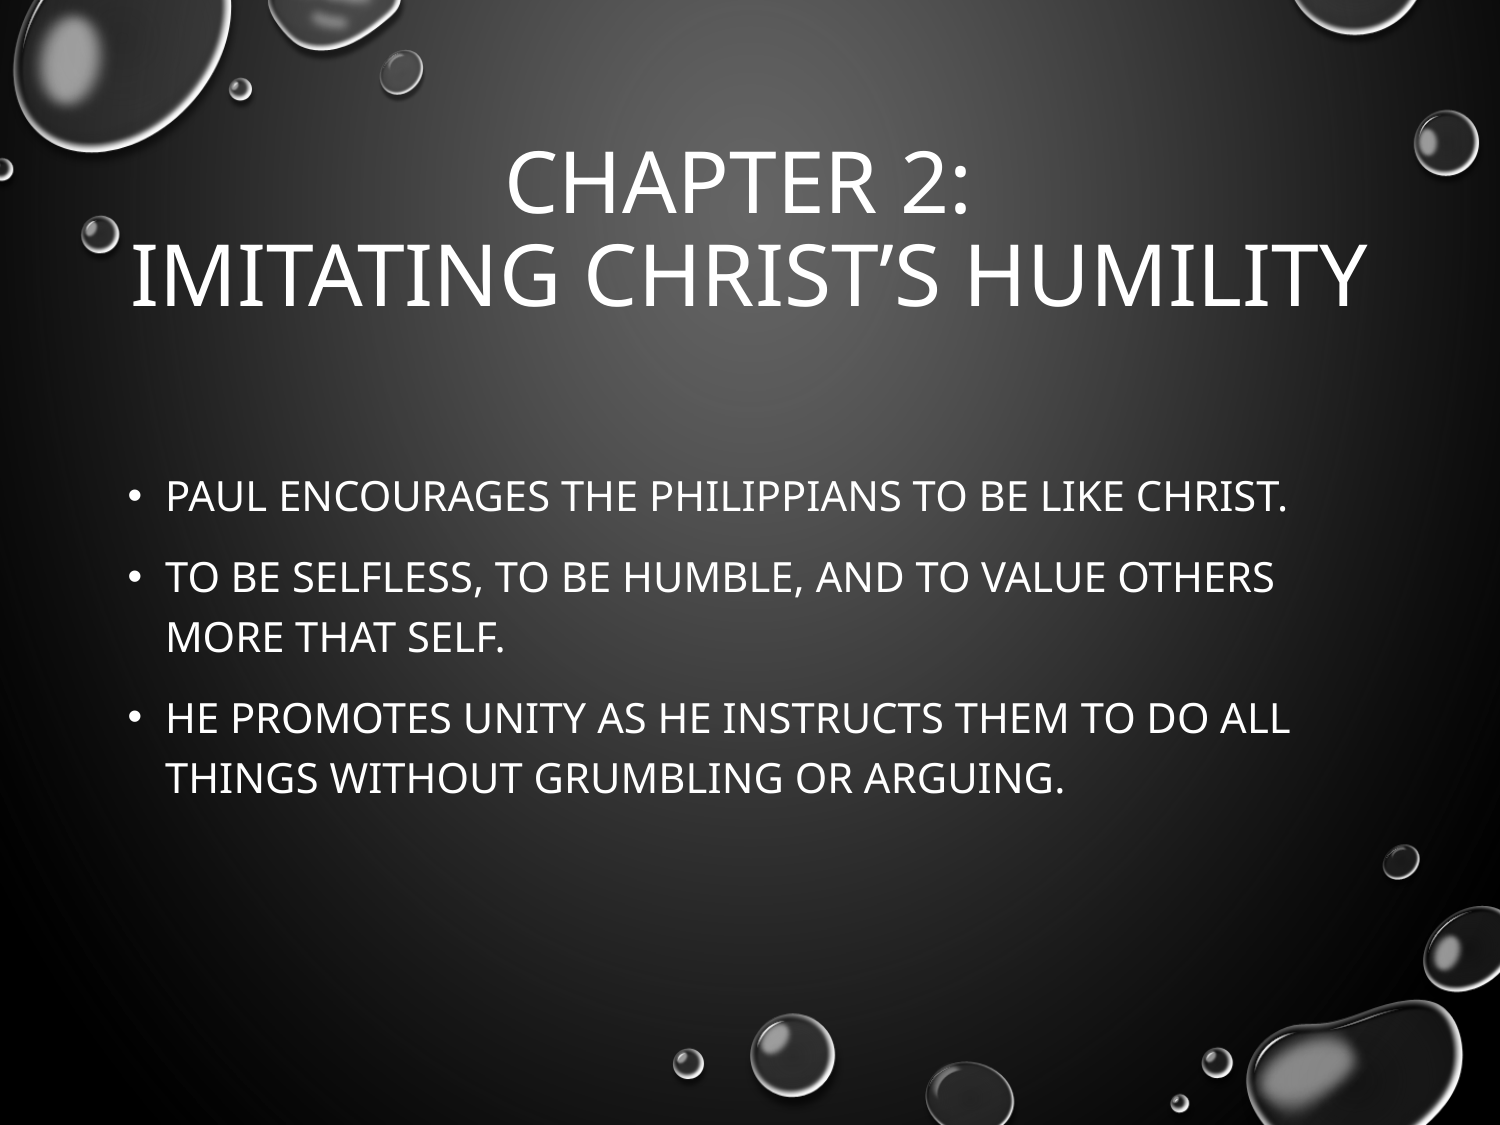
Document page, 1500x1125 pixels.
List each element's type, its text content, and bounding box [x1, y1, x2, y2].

title Chapter 2: Imitating Christ’s humility [112, 101, 1388, 364]
picture [0, 0, 1500, 1125]
list Paul encourages the Philippians to be like Christ. To be selfless, to be humble, and to value others more that self. He promotes unity as he instructs them to do all things without grumbling or arguing. [112, 452, 1388, 950]
